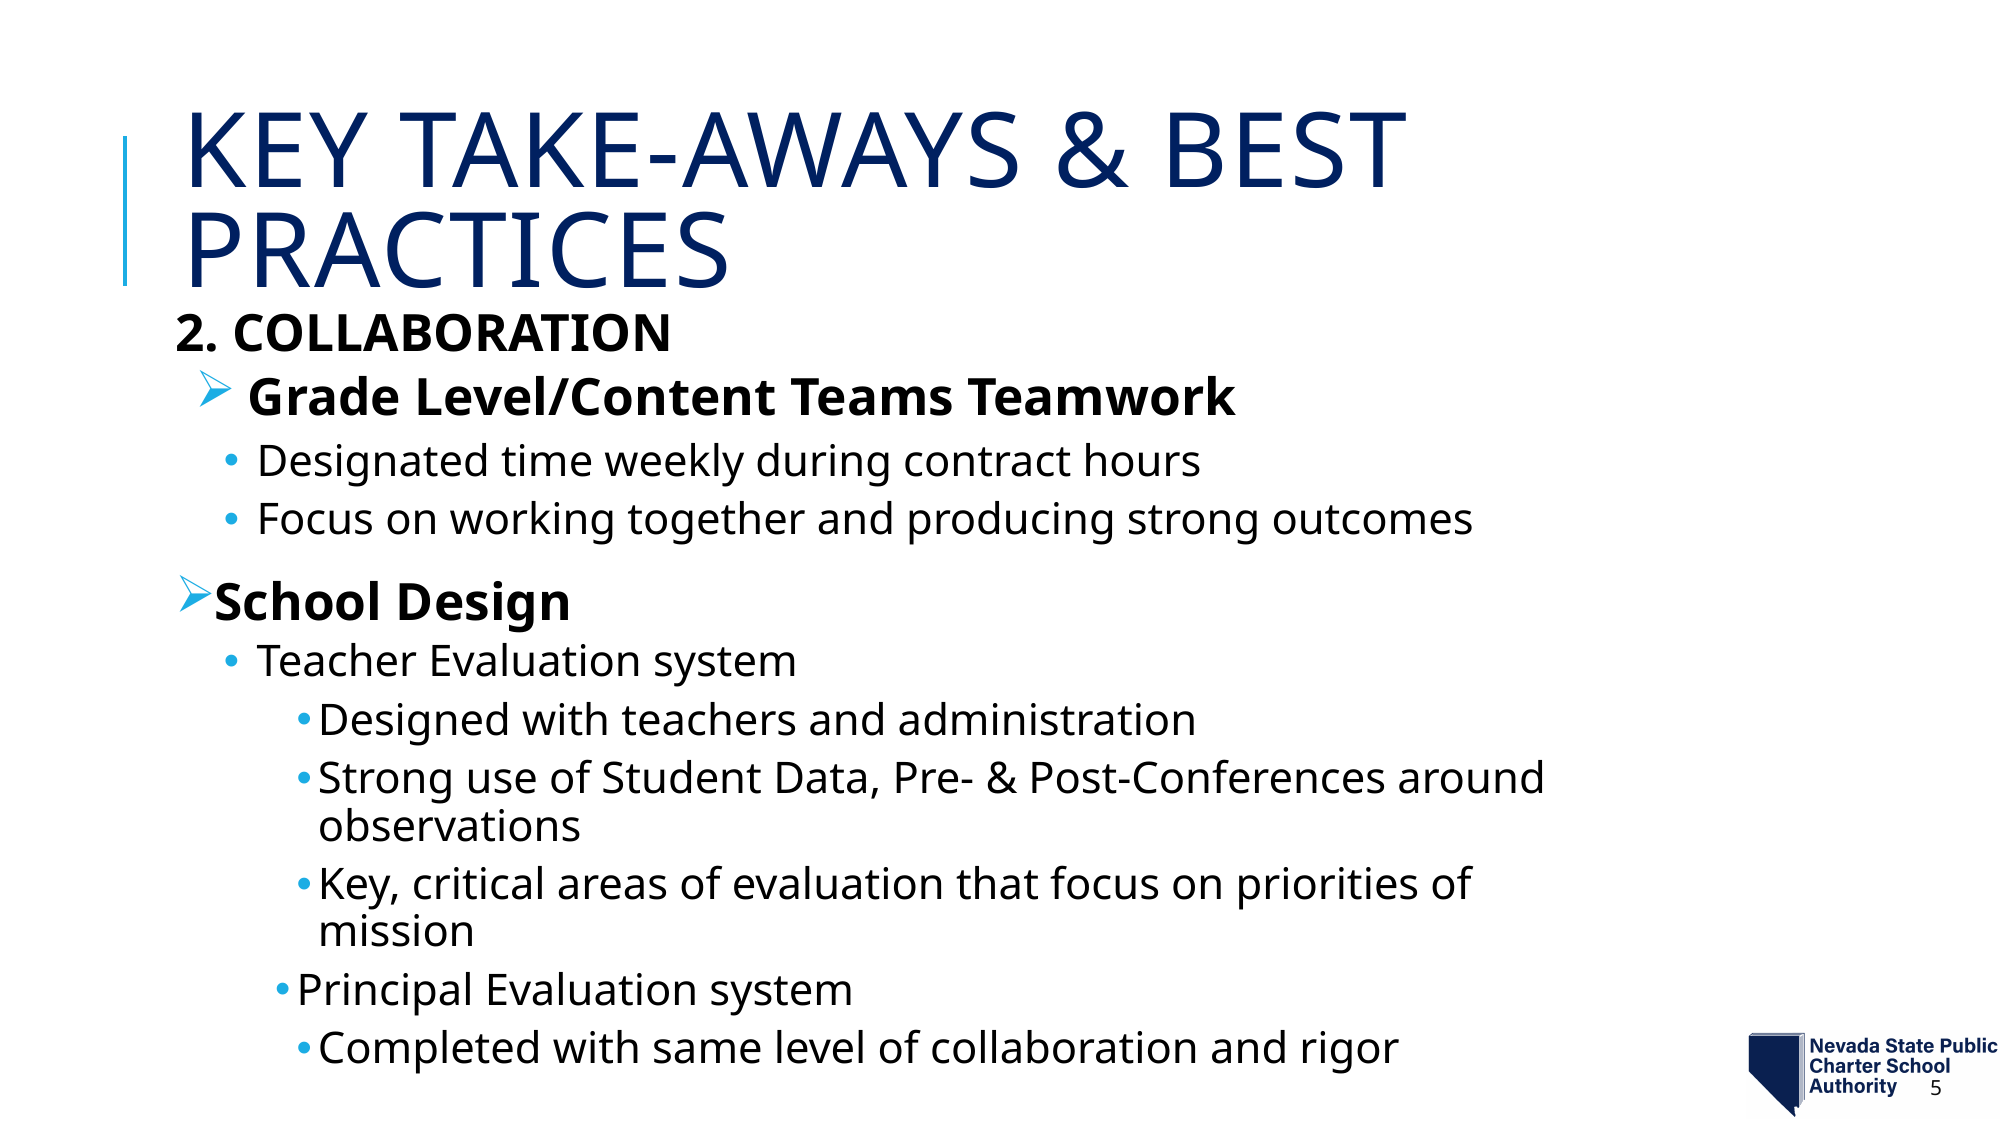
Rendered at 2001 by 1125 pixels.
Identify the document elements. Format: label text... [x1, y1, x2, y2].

list 2. COLLABORATION Grade Level/Content Teams Teamwork Designated time weekly during contract hours Focus on working together and producing strong outcomes School Design Teacher Evaluation system Designed with teachers and administration Strong use of Student Data, Pre- & Post-Conferences around observations Key, critical areas of evaluation that focus on priorities of mission Principal Evaluation system Completed with same level of collaboration and rigor [168, 299, 1635, 1085]
title Key tAKe-AWAYs & BEST PRACTIcES [168, 84, 1763, 331]
picture [1746, 1030, 2000, 1119]
